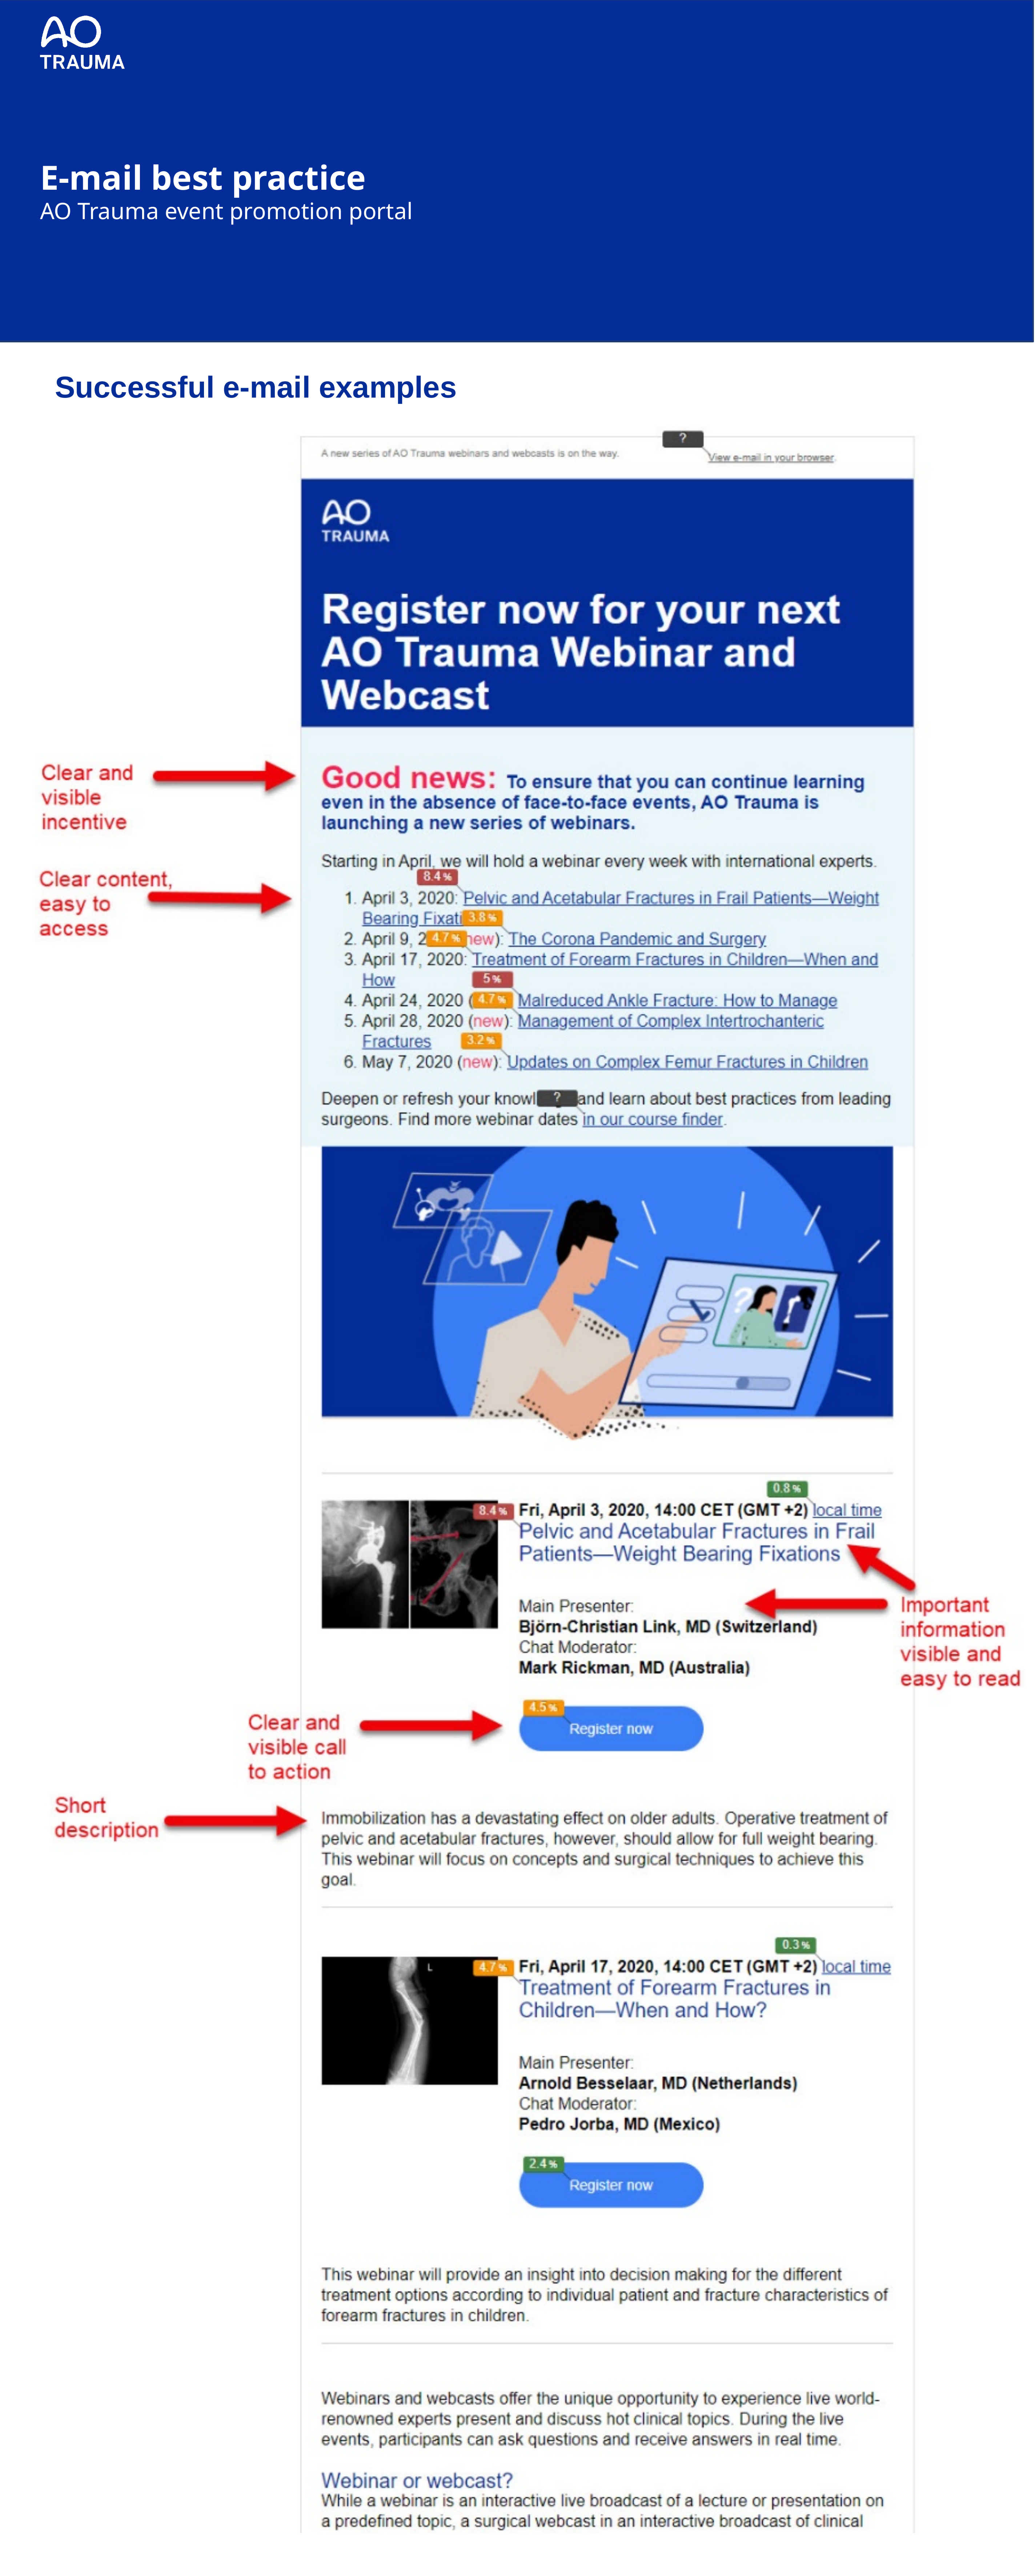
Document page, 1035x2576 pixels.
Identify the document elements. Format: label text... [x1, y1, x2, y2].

picture [34, 426, 1029, 2533]
picture [40, 16, 125, 69]
text_box E-mail best practice AO Trauma event promotion portal [35, 154, 498, 254]
text_box [0, 0, 1034, 342]
text_box Successful e-mail examples [49, 365, 853, 407]
